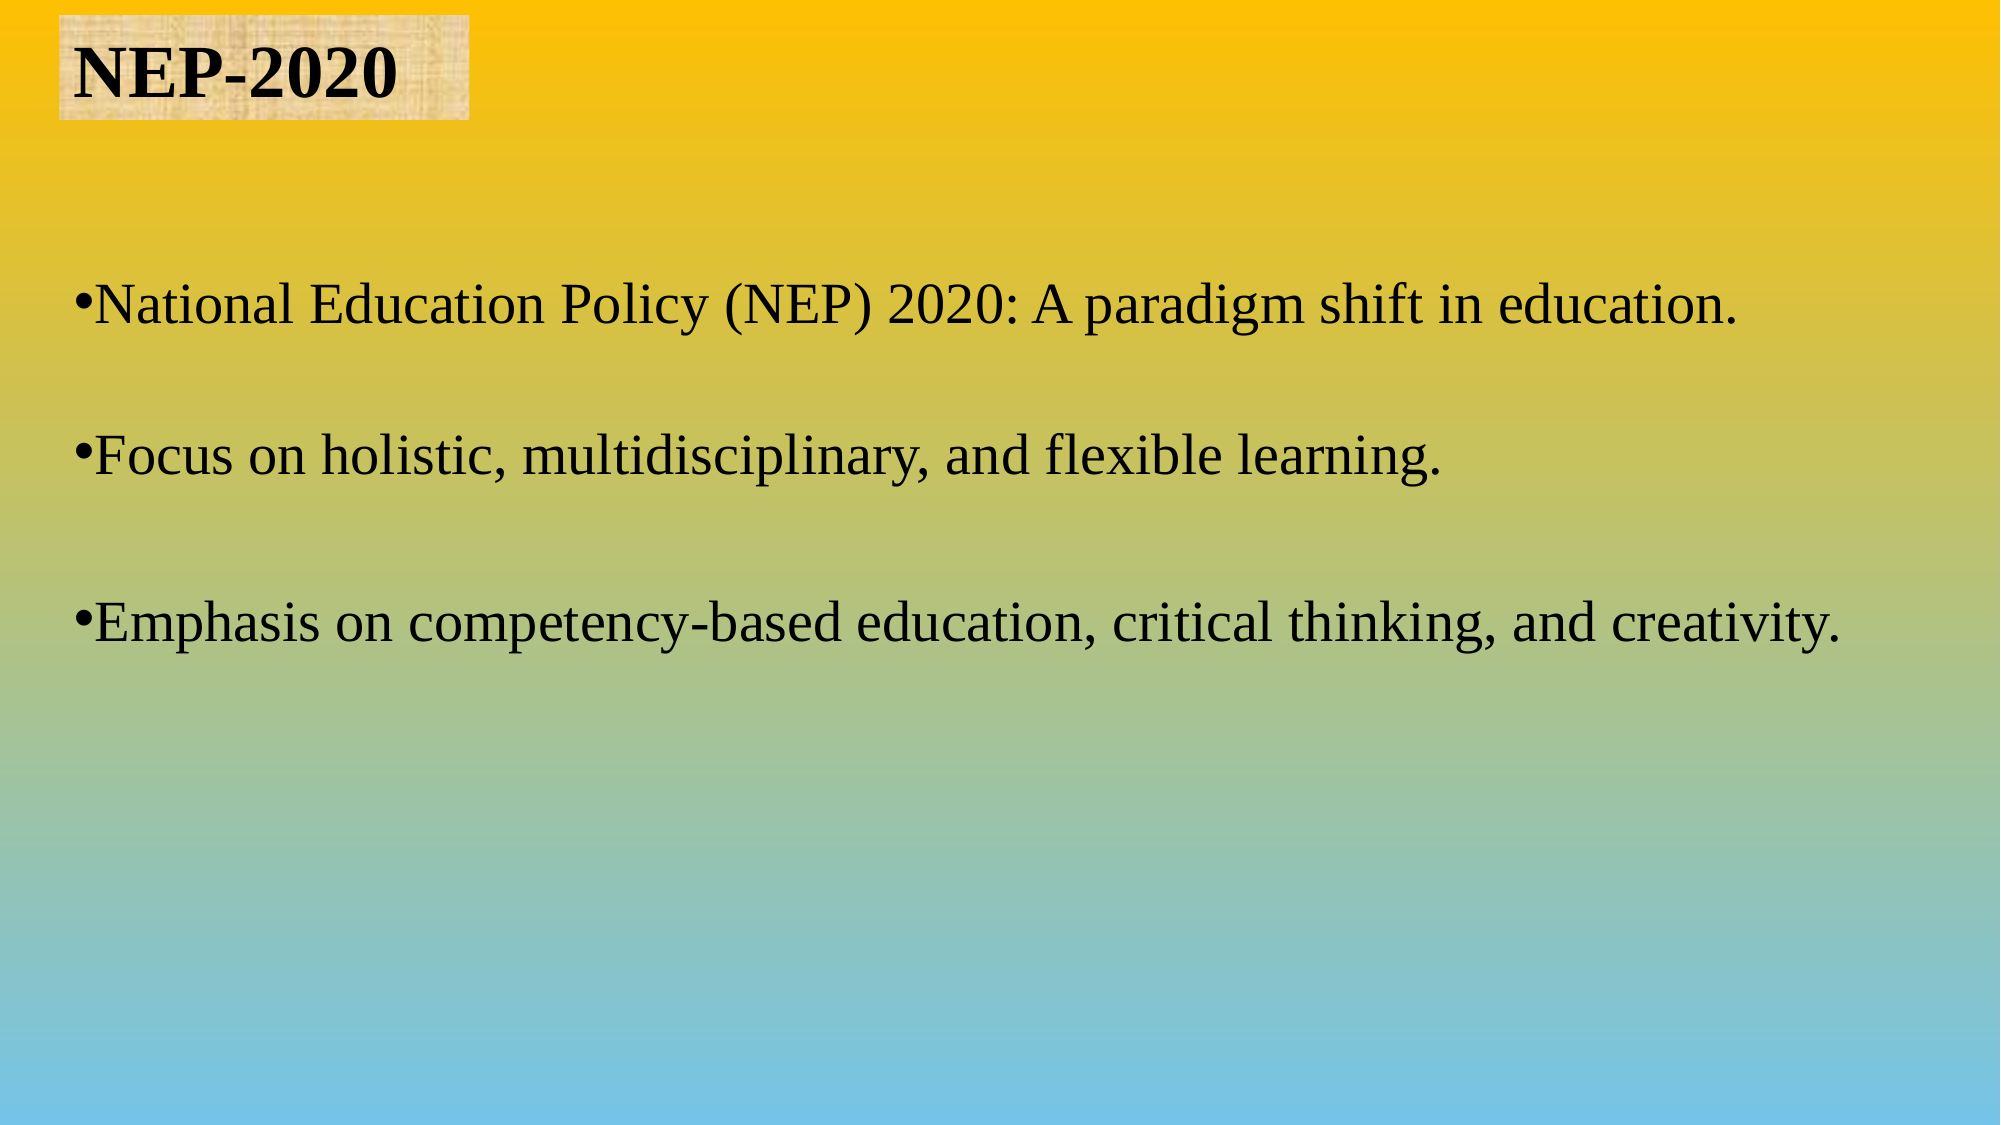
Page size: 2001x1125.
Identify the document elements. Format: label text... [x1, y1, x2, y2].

text_box NEP-2020 [59, 15, 470, 120]
text_box Emphasis on competency-based education, critical thinking, and creativity. [59, 505, 1997, 661]
text_box Focus on holistic, multidisciplinary, and flexible learning. [59, 338, 1866, 494]
text_box National Education Policy (NEP) 2020: A paradigm shift in education. [59, 187, 1955, 343]
